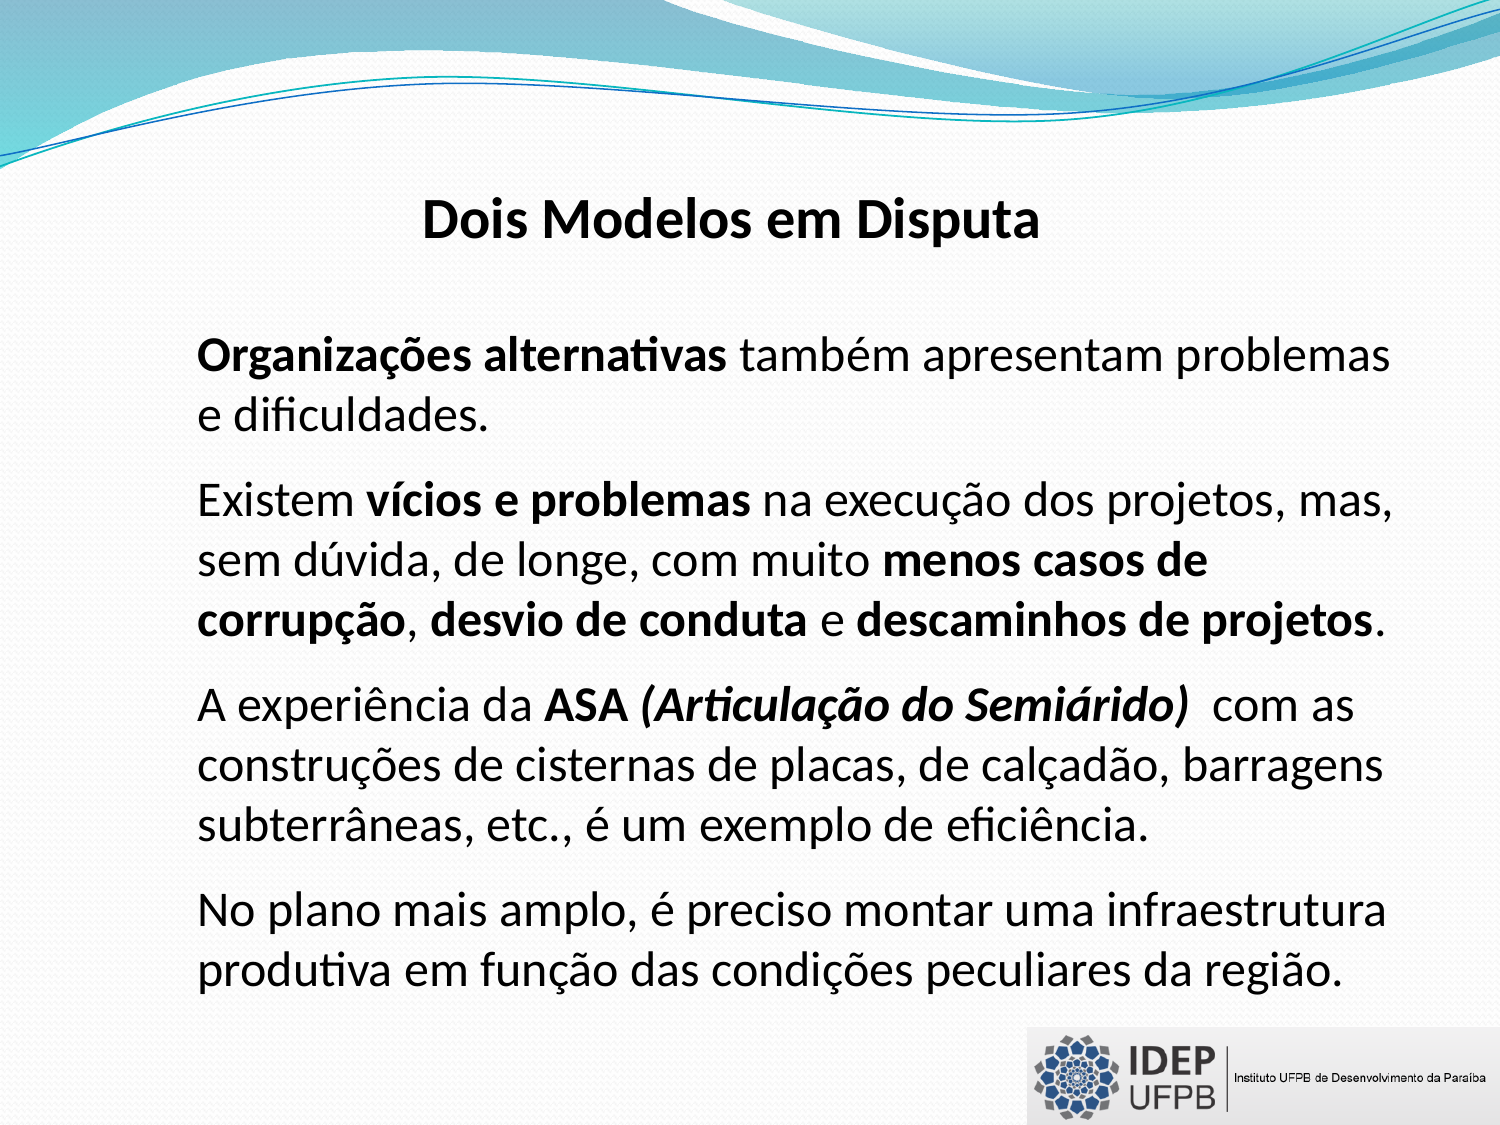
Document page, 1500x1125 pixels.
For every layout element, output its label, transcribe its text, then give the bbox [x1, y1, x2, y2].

picture [1027, 1026, 1500, 1125]
text_box Organizações alternativas também apresentam problemas e dificuldades. Existem vícios e problemas na execução dos projetos, mas, sem dúvida, de longe, com muito menos casos de corrupção, desvio de conduta e descaminhos de projetos. A experiência da ASA (Articulação do Semiárido) com as construções de cisternas de placas, de calçadão, barragens subterrâneas, etc., é um exemplo de eficiência. No plano mais amplo, é preciso montar uma infraestrutura produtiva em função das condições peculiares da região. [182, 314, 1412, 1005]
text_box Dois Modelos em Disputa [123, 172, 1341, 258]
